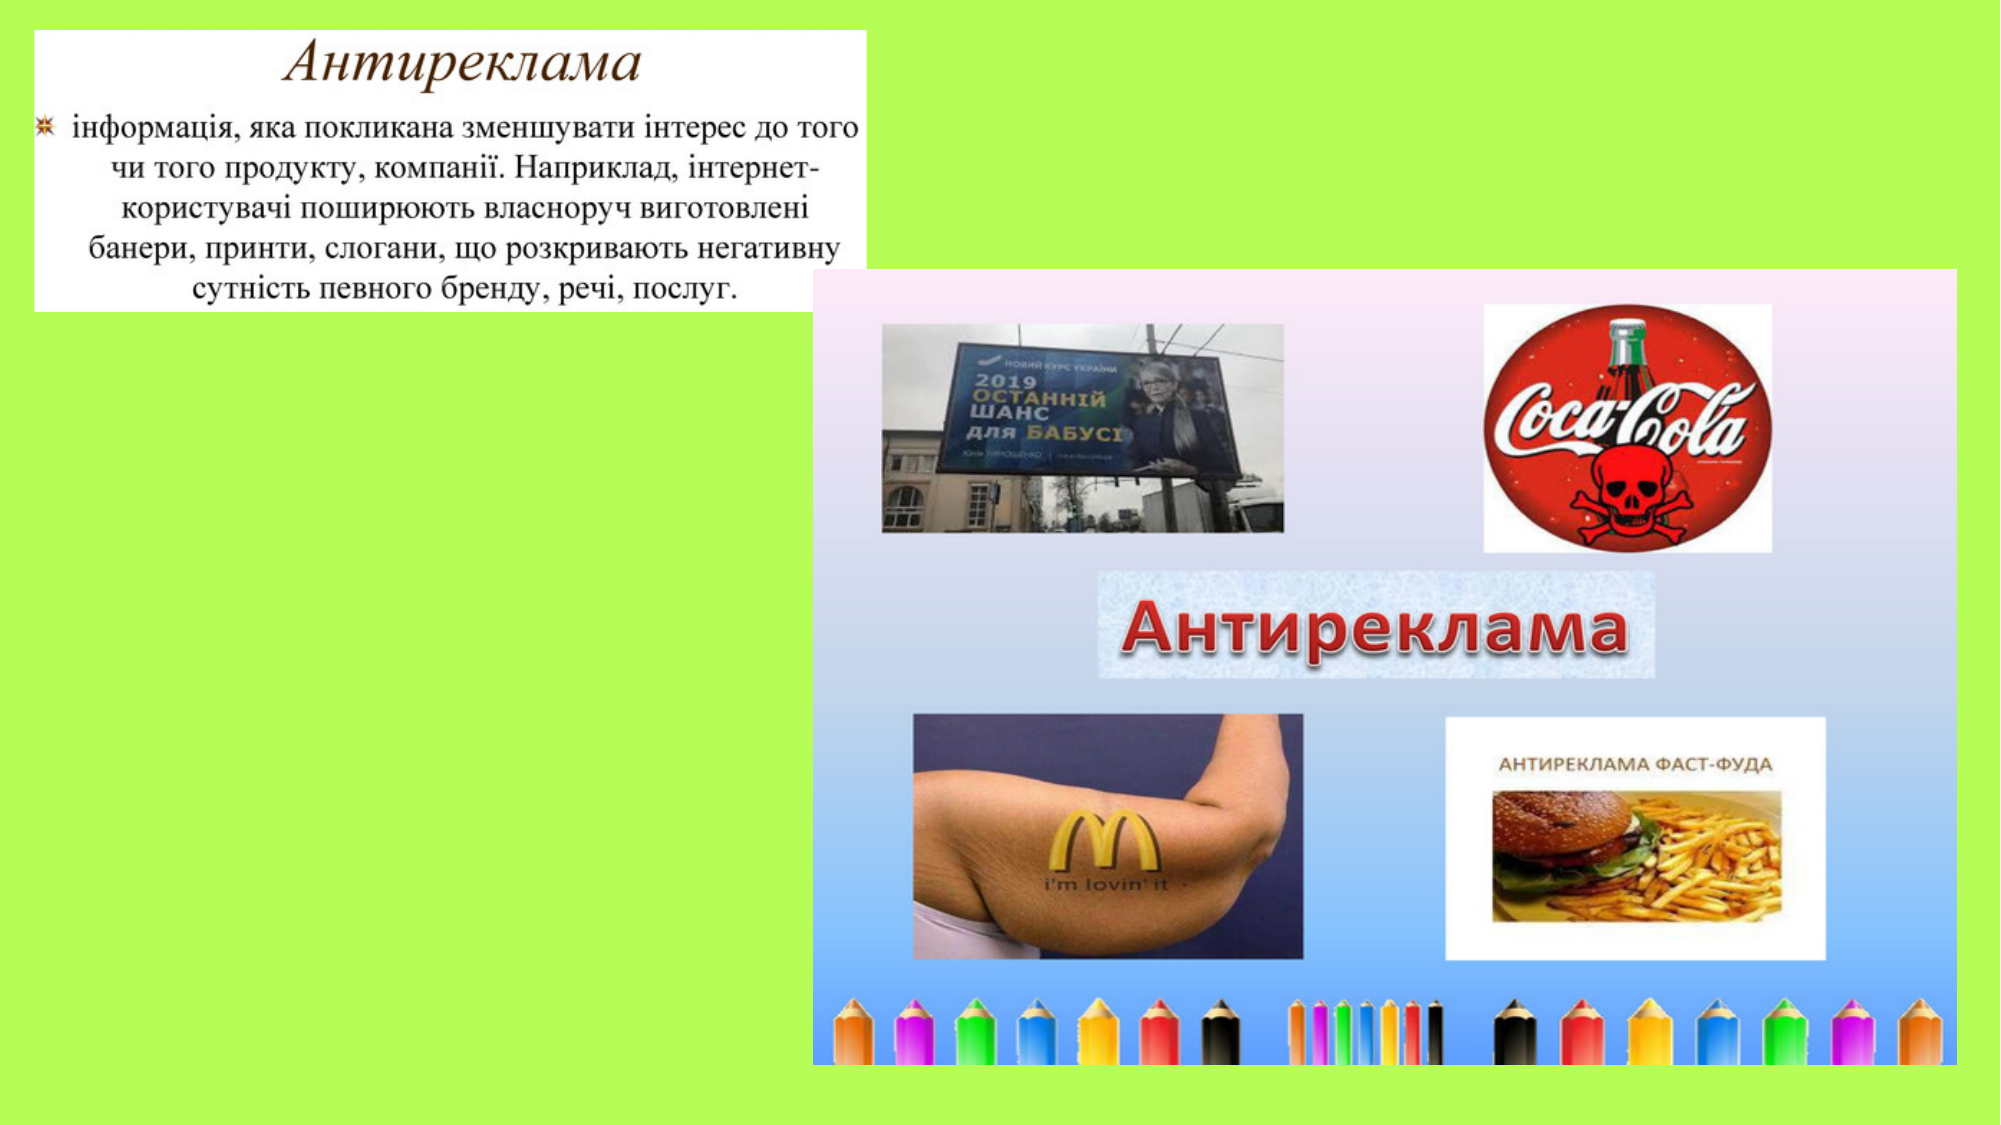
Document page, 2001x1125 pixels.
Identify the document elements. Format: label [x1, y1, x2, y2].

picture [34, 30, 1957, 1065]
